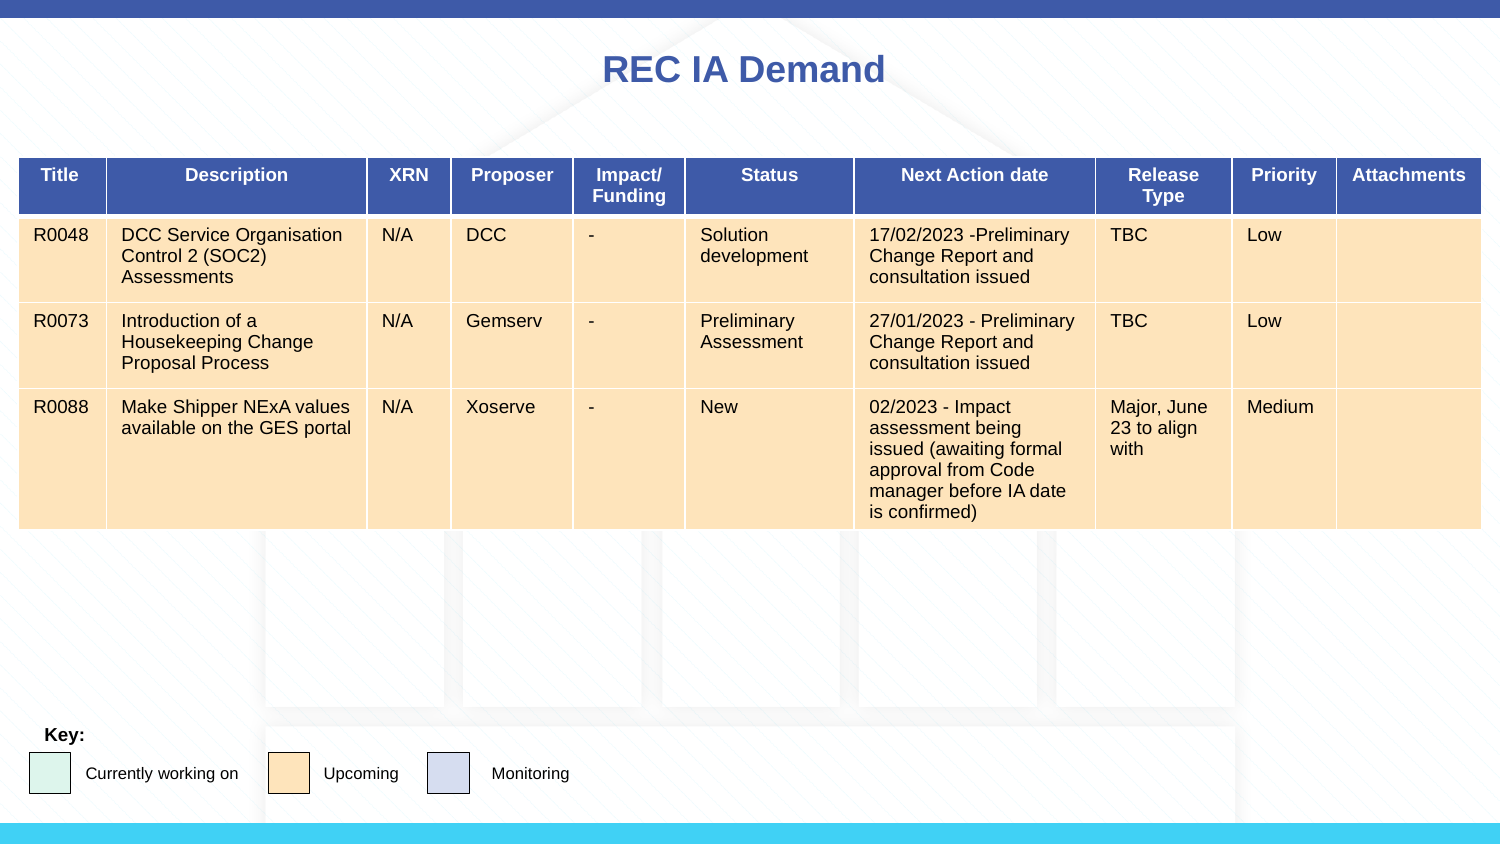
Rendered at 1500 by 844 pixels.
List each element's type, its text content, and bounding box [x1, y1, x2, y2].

table_cell [1337, 303, 1481, 388]
table_cell 02/2023 - Impact assessment being issued (awaiting formal approval from Code manager before IA date is confirmed) [855, 389, 1095, 529]
table_header Status [686, 158, 853, 214]
table_cell N/A [368, 219, 450, 302]
table_cell R0088 [19, 389, 106, 529]
table_cell - [574, 219, 684, 302]
table_header XRN [368, 158, 450, 214]
table_header Attachments [1337, 158, 1481, 214]
table_cell TBC [1096, 219, 1231, 302]
table_cell Medium [1233, 389, 1336, 529]
table_cell [1337, 389, 1481, 529]
table_cell [1337, 219, 1481, 302]
table_cell Low [1233, 219, 1336, 302]
table_cell R0048 [19, 219, 106, 302]
table_cell DCC [452, 219, 572, 302]
table_header Title [19, 158, 106, 214]
text_box REC IA Demand [587, 37, 913, 97]
table_cell 17/02/2023 -Preliminary Change Report and consultation issued [855, 219, 1095, 302]
table_cell New [686, 389, 853, 529]
table_cell Make Shipper NExA values available on the GES portal [107, 389, 366, 529]
table_cell R0073 [19, 303, 106, 388]
table_cell Solution development [686, 219, 853, 302]
table_header Priority [1233, 158, 1336, 214]
table_cell - [574, 303, 684, 388]
table_cell Introduction of a Housekeeping Change Proposal Process [107, 303, 366, 388]
table_cell Gemserv [452, 303, 572, 388]
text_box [29, 715, 588, 794]
table_cell DCC Service Organisation Control 2 (SOC2) Assessments [107, 219, 366, 302]
table_cell TBC [1096, 303, 1231, 388]
table_cell Low [1233, 303, 1336, 388]
table_cell N/A [368, 303, 450, 388]
table_cell Xoserve [452, 389, 572, 529]
table_cell - [574, 389, 684, 529]
table_header Proposer [452, 158, 572, 214]
table_header Description [107, 158, 366, 214]
table_cell N/A [368, 389, 450, 529]
table_cell Preliminary Assessment [686, 303, 853, 388]
table_cell Major, June 23 to align with [1096, 389, 1231, 529]
table_header Next Action date [855, 158, 1095, 214]
picture [0, 0, 1500, 844]
table_header Release Type [1096, 158, 1231, 214]
table_cell 27/01/2023 - Preliminary Change Report and consultation issued [855, 303, 1095, 388]
table_header Impact/ Funding [574, 158, 684, 214]
